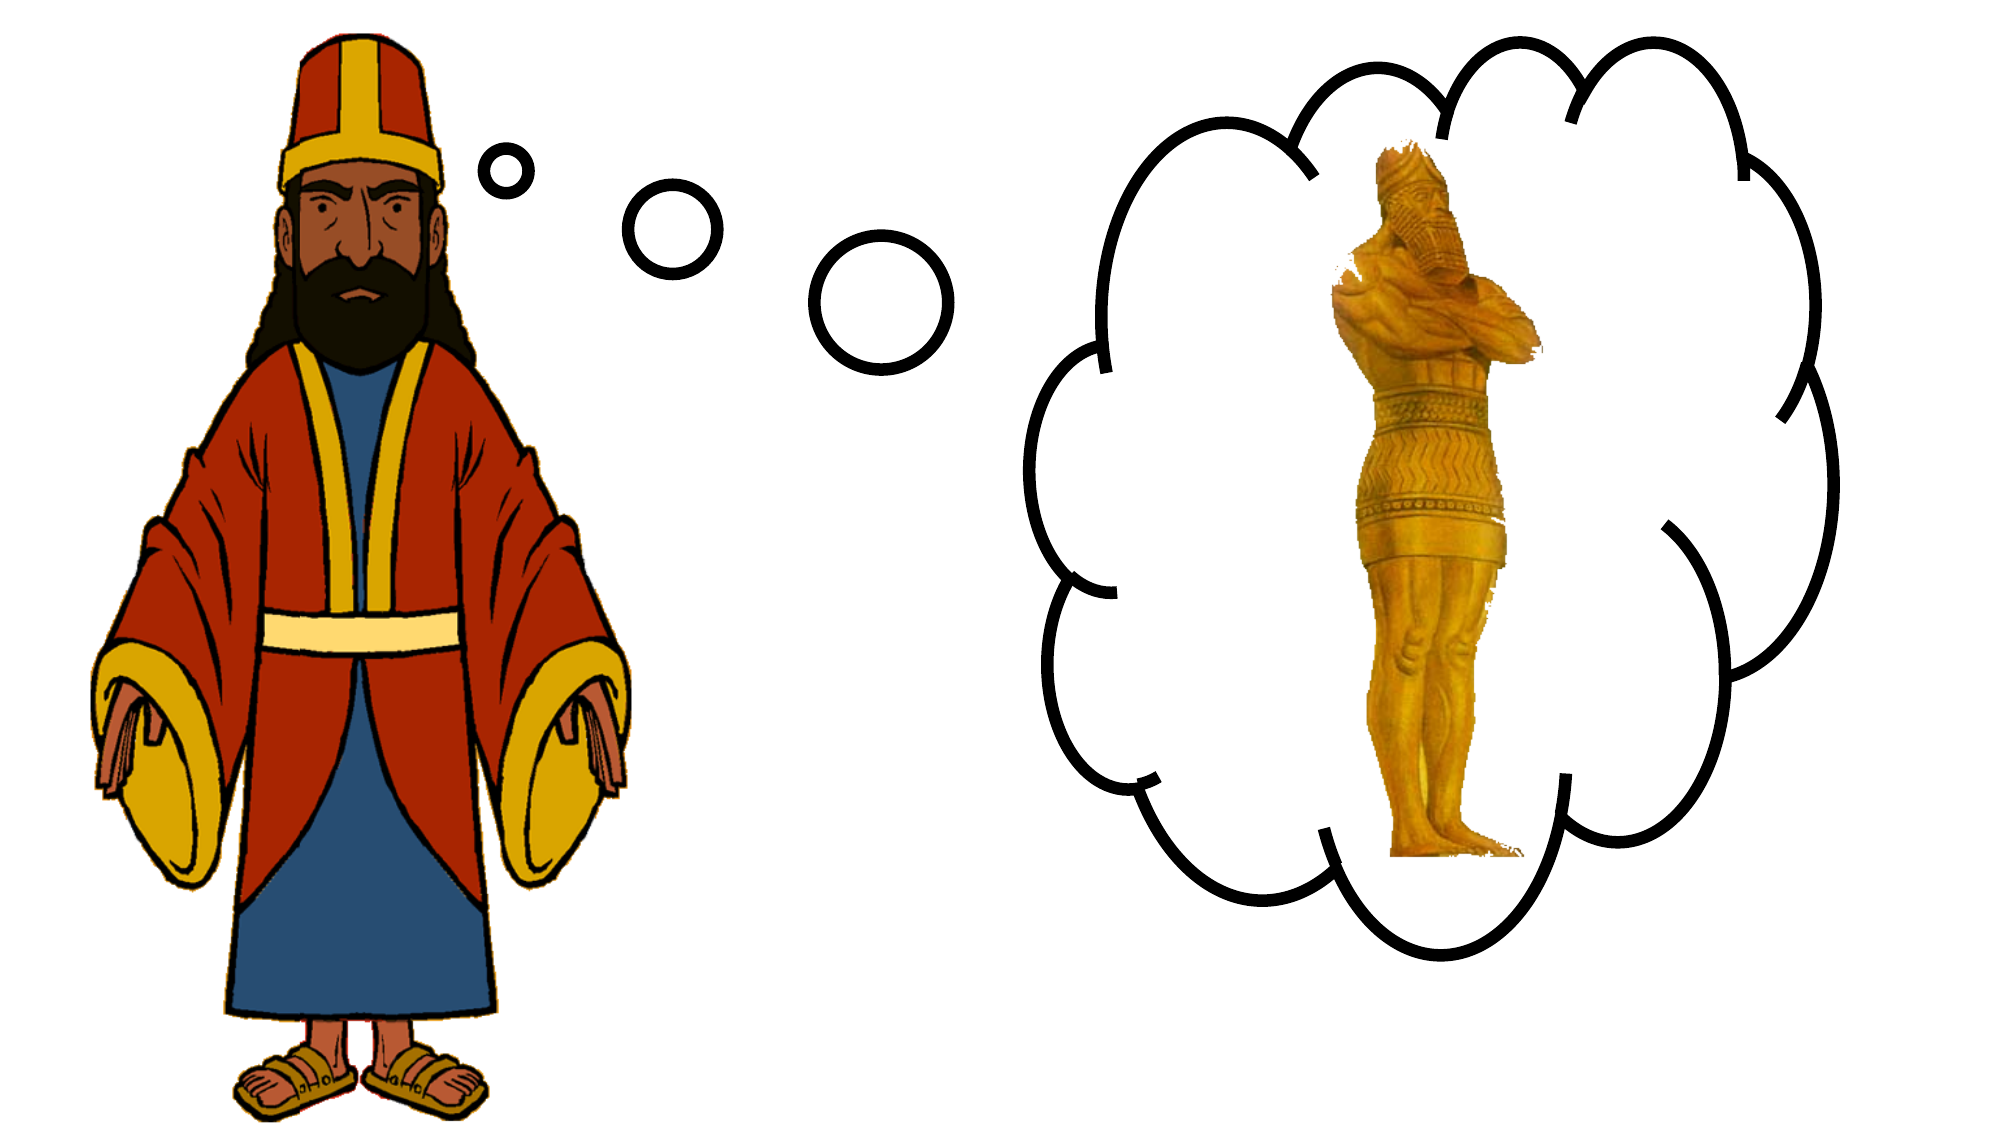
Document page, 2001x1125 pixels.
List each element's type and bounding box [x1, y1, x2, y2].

text_box [650, 183, 719, 276]
text_box [1028, 41, 1835, 957]
picture [1304, 133, 1559, 859]
picture [62, 0, 650, 1125]
text_box [813, 234, 950, 371]
